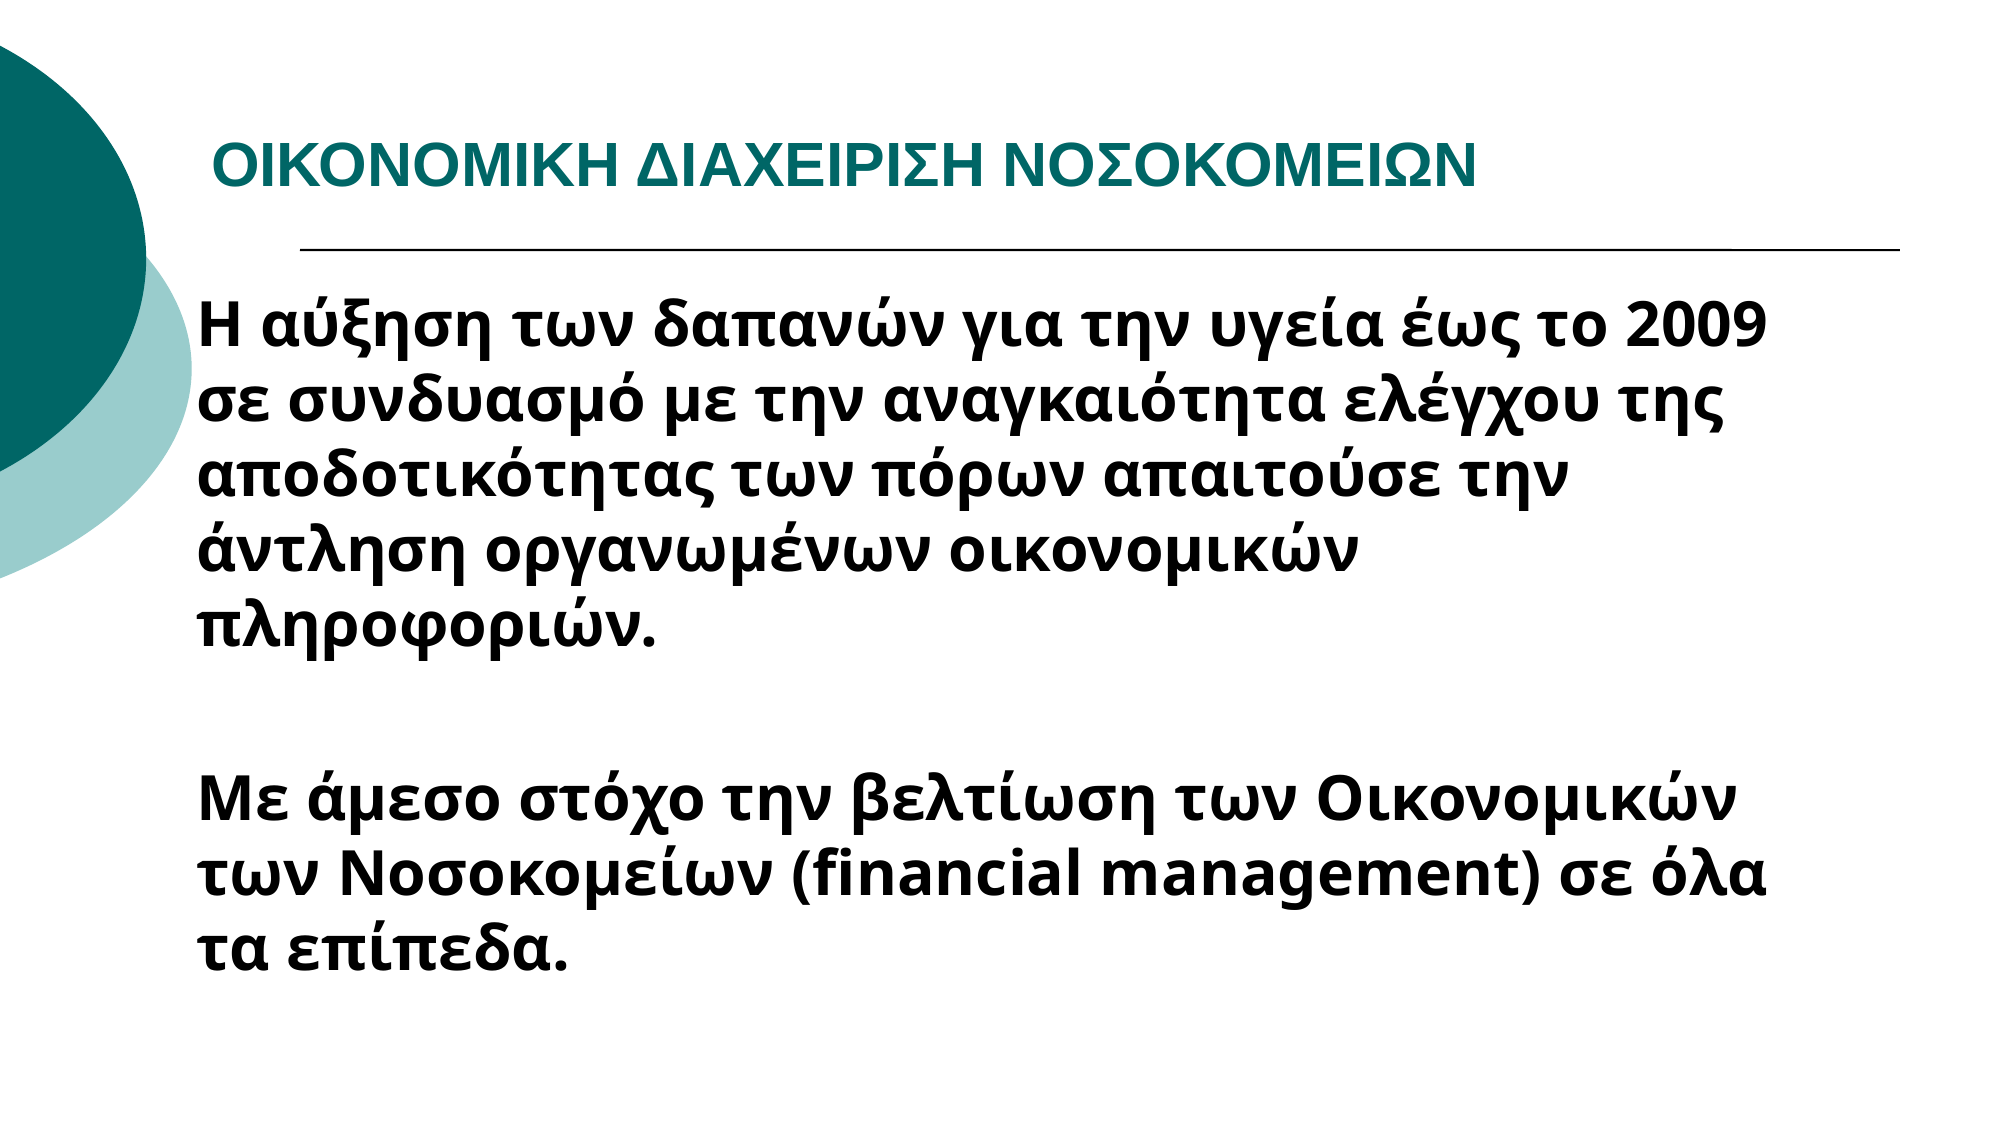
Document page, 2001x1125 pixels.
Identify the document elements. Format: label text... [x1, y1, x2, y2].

title ΟΙΚΟΝΟΜΙΚΗ ΔΙΑΧΕΙΡΙΣΗ ΝΟΣΟΚΟΜΕΙΩΝ [196, 18, 1796, 207]
list Η αύξηση των δαπανών για την υγεία έως το 2009 σε συνδυασμό με την αναγκαιότητα ελέγχου της αποδοτικότητας των πόρων απαιτούσε την άντληση οργανωμένων οικονομικών πληροφοριών. Με άμεσο στόχο την βελτίωση των Οικονομικών των Νοσοκομείων (financial management) σε όλα τα επίπεδα. [181, 276, 1848, 1080]
